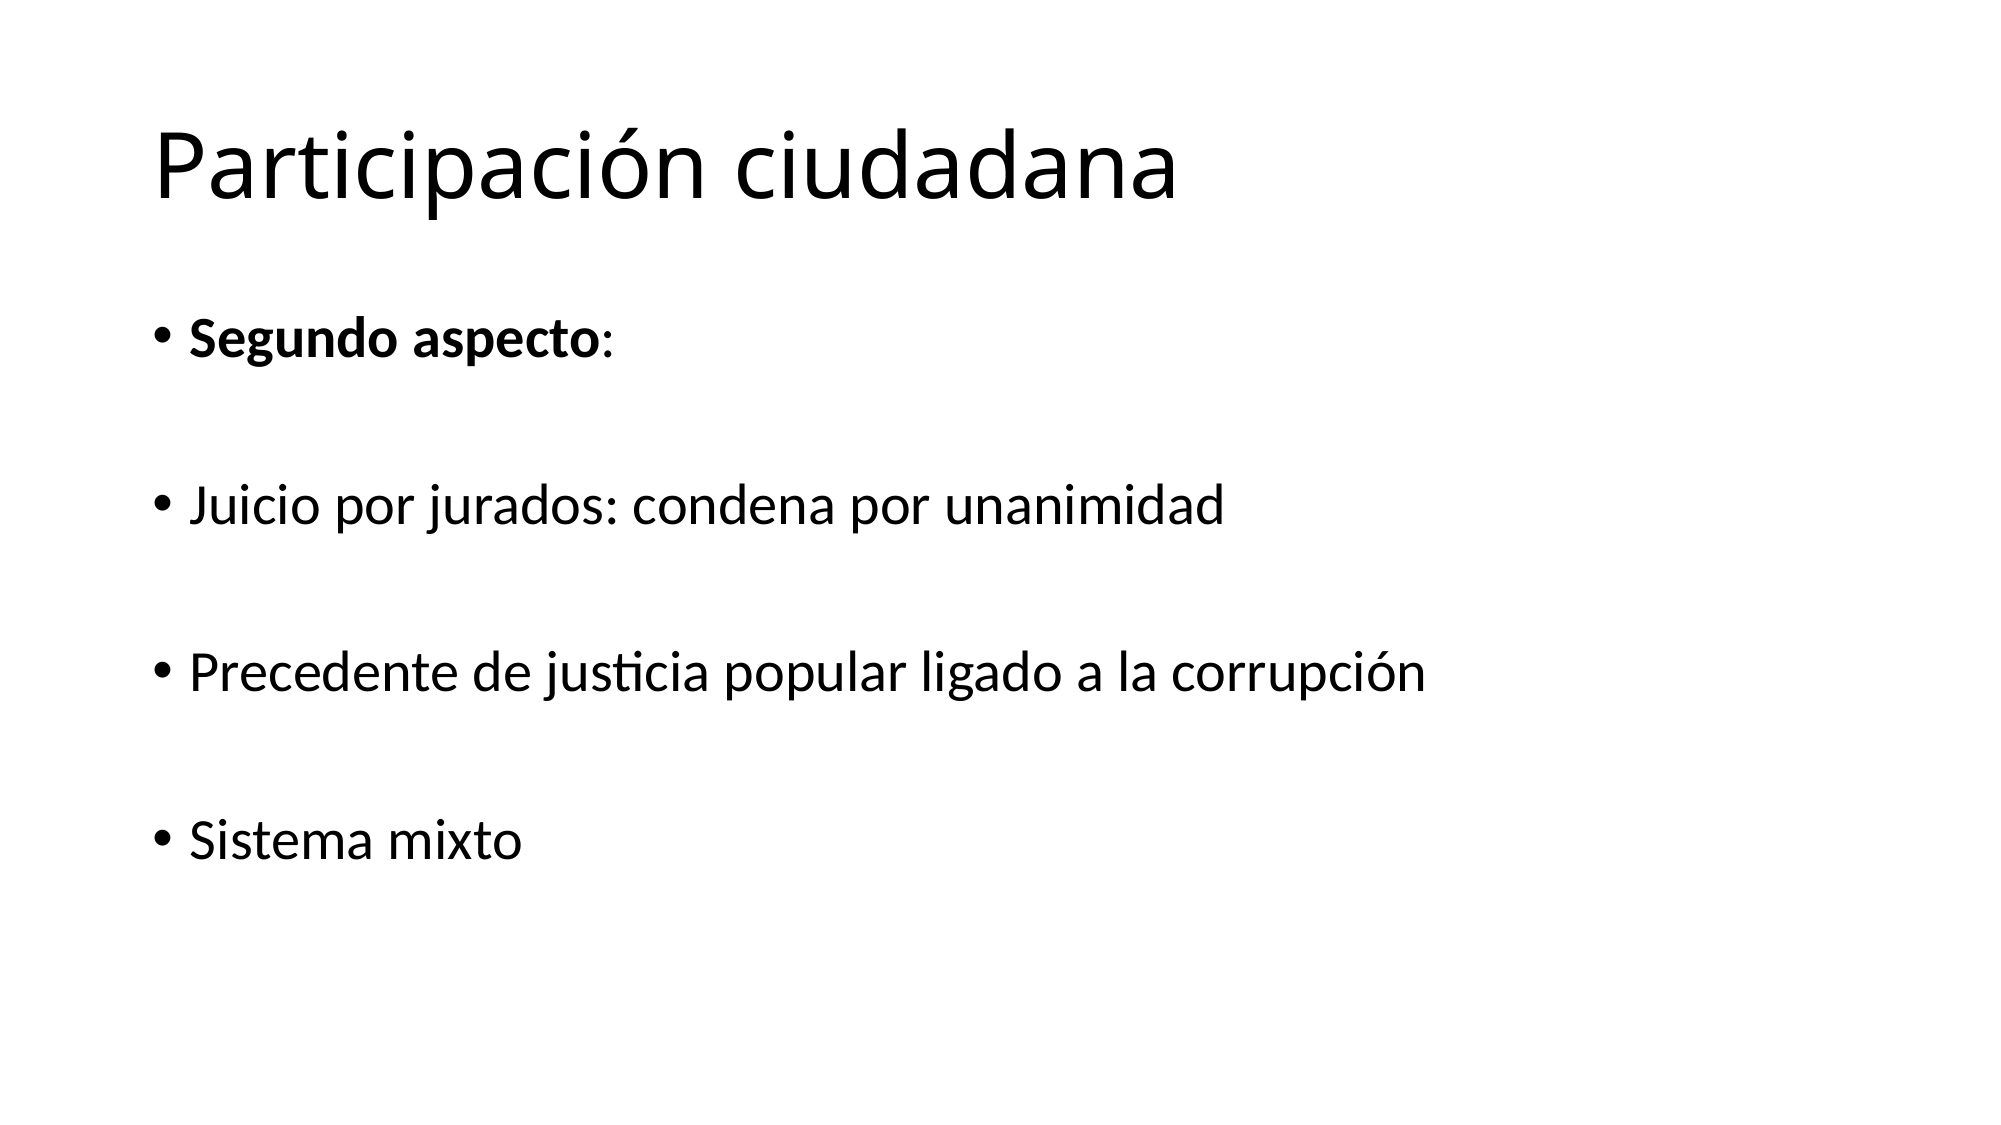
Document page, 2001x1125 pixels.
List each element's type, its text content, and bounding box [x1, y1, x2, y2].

list Segundo aspecto: Juicio por jurados: condena por unanimidad Precedente de justicia popular ligado a la corrupción Sistema mixto [137, 299, 1863, 1014]
title Participación ciudadana [137, 59, 1863, 278]
